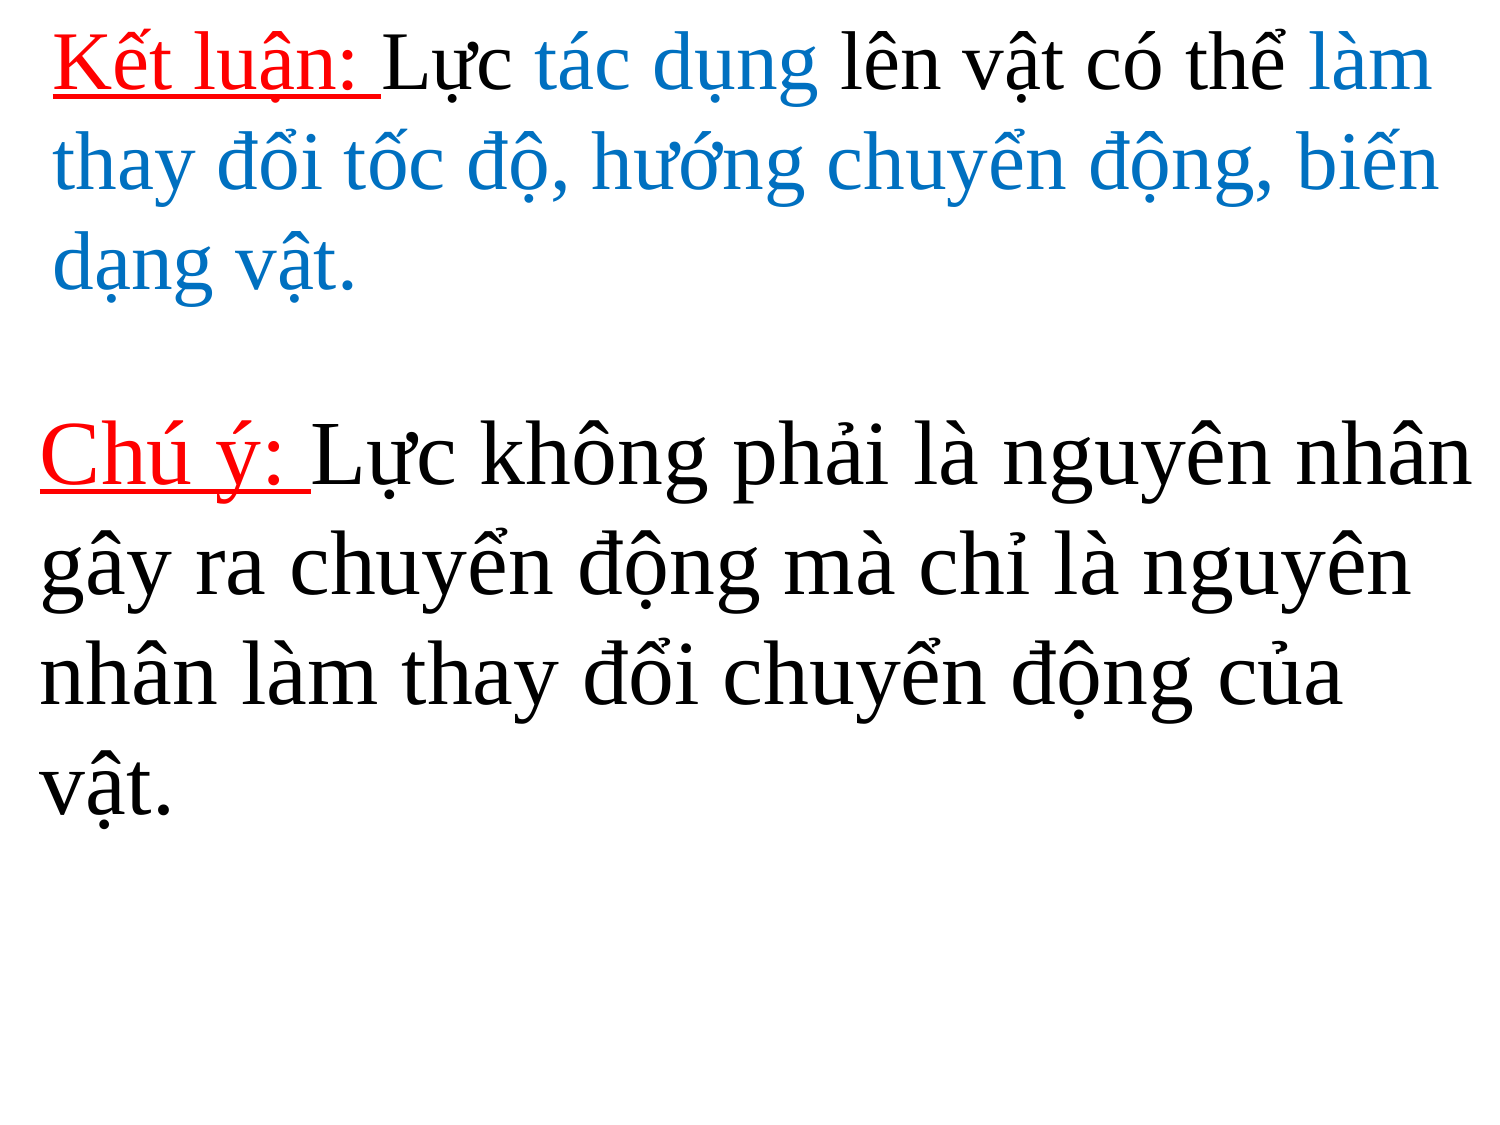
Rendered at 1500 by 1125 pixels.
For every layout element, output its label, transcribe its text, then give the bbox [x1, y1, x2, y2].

title Kết luận: Lực tác dụng lên vật có thể làm thay đổi tốc độ, hướng chuyển động, biến dạng vật. [37, 50, 1475, 263]
text_box Chú ý: Lực không phải là nguyên nhân gây ra chuyển động mà chỉ là nguyên nhân làm thay đổi chuyển động của vật. [24, 462, 1500, 763]
